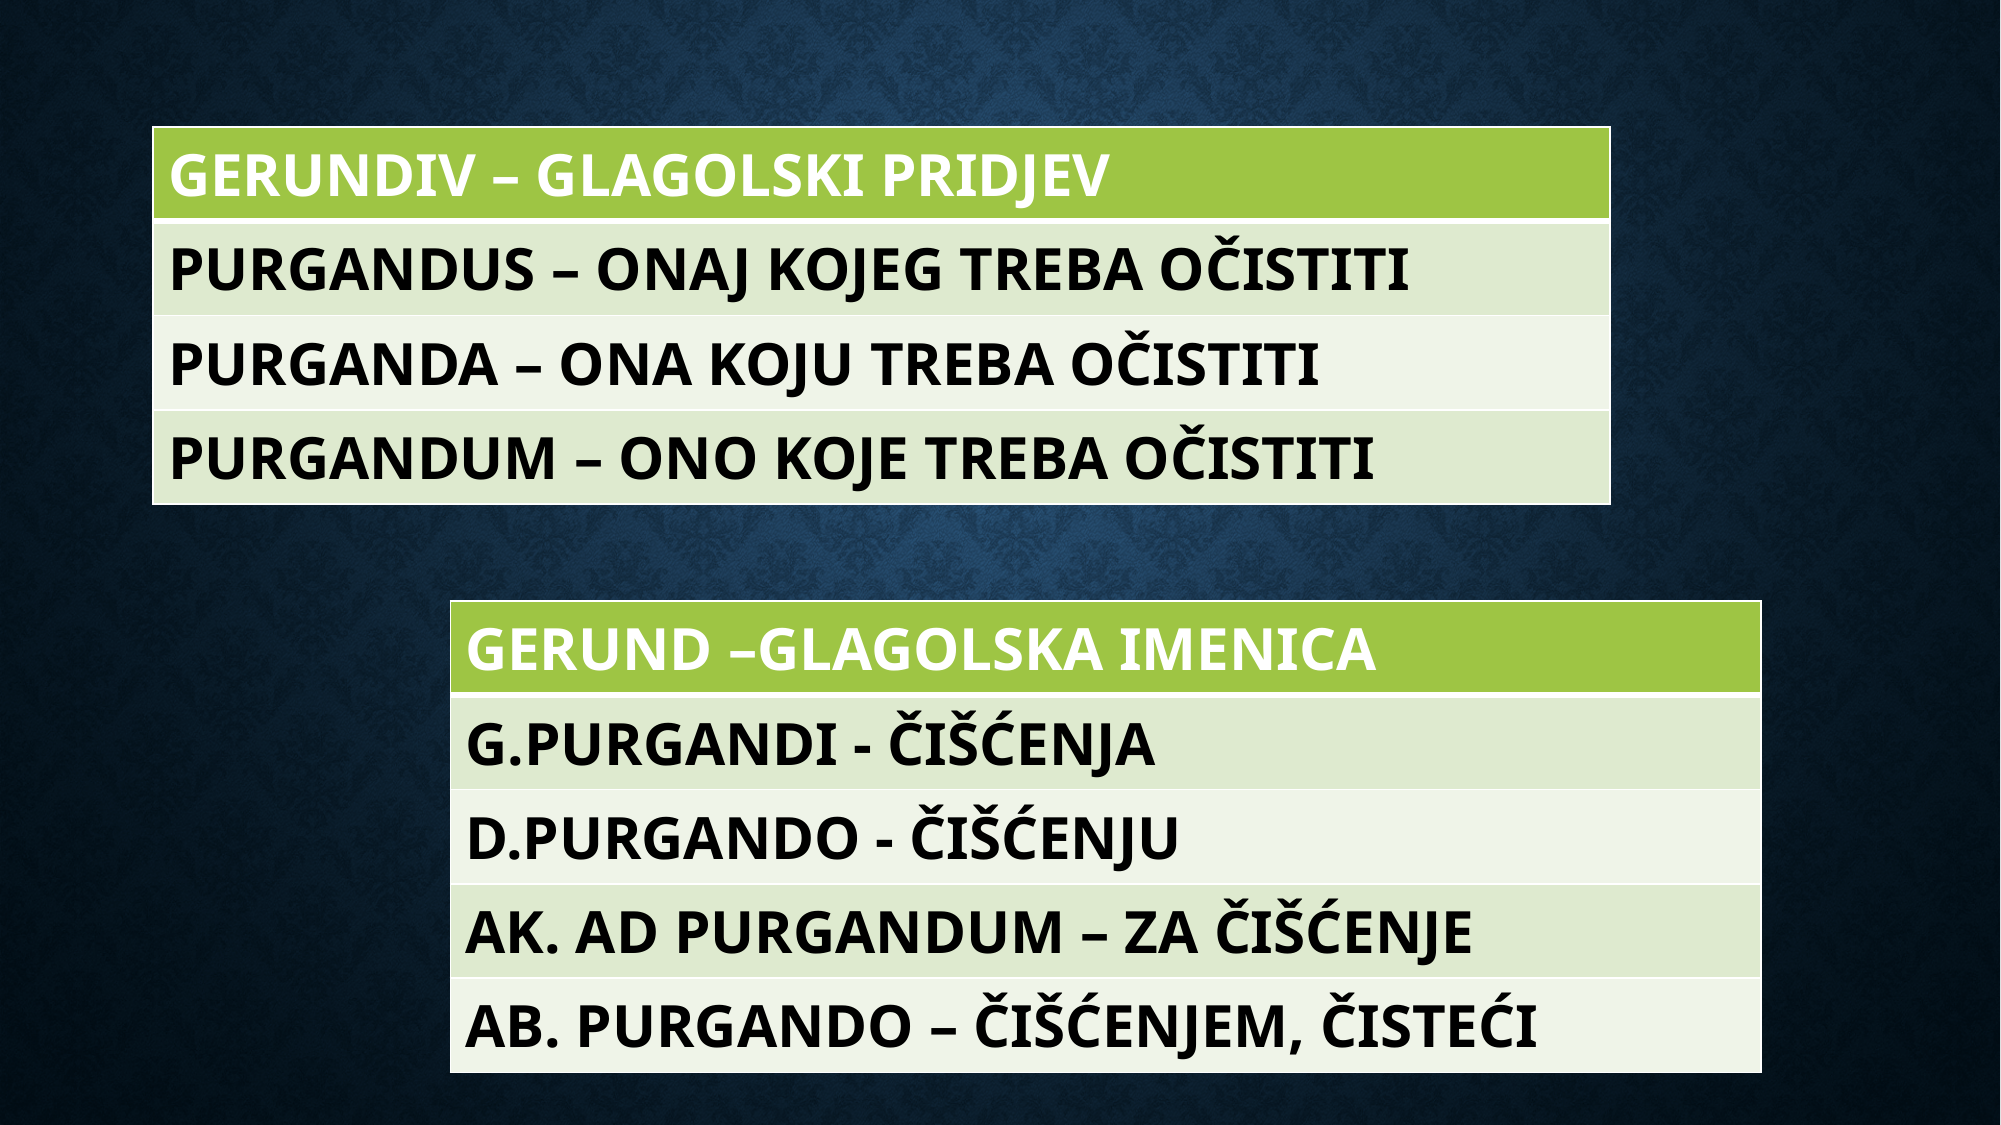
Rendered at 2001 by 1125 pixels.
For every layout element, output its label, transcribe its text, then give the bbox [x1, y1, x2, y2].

table_cell PURGANDUS – ONAJ KOJEG TREBA OČISTITI [154, 224, 1609, 315]
table_header GERUND –GLAGOLSKA IMENICA [451, 602, 1760, 692]
table_cell D.PURGANDO - ČIŠĆENJU [451, 790, 1760, 883]
table_cell G.PURGANDI - ČIŠĆENJA [451, 698, 1760, 789]
table_cell PURGANDUM – ONO KOJE TREBA OČISTITI [154, 411, 1609, 503]
table_cell AK. AD PURGANDUM – ZA ČIŠĆENJE [451, 885, 1760, 977]
table_cell PURGANDA – ONA KOJU TREBA OČISTITI [154, 316, 1609, 409]
table_cell AB. PURGANDO – ČIŠĆENJEM, ČISTEĆI [451, 979, 1760, 1072]
table_header GERUNDIV – GLAGOLSKI PRIDJEV [154, 128, 1609, 218]
